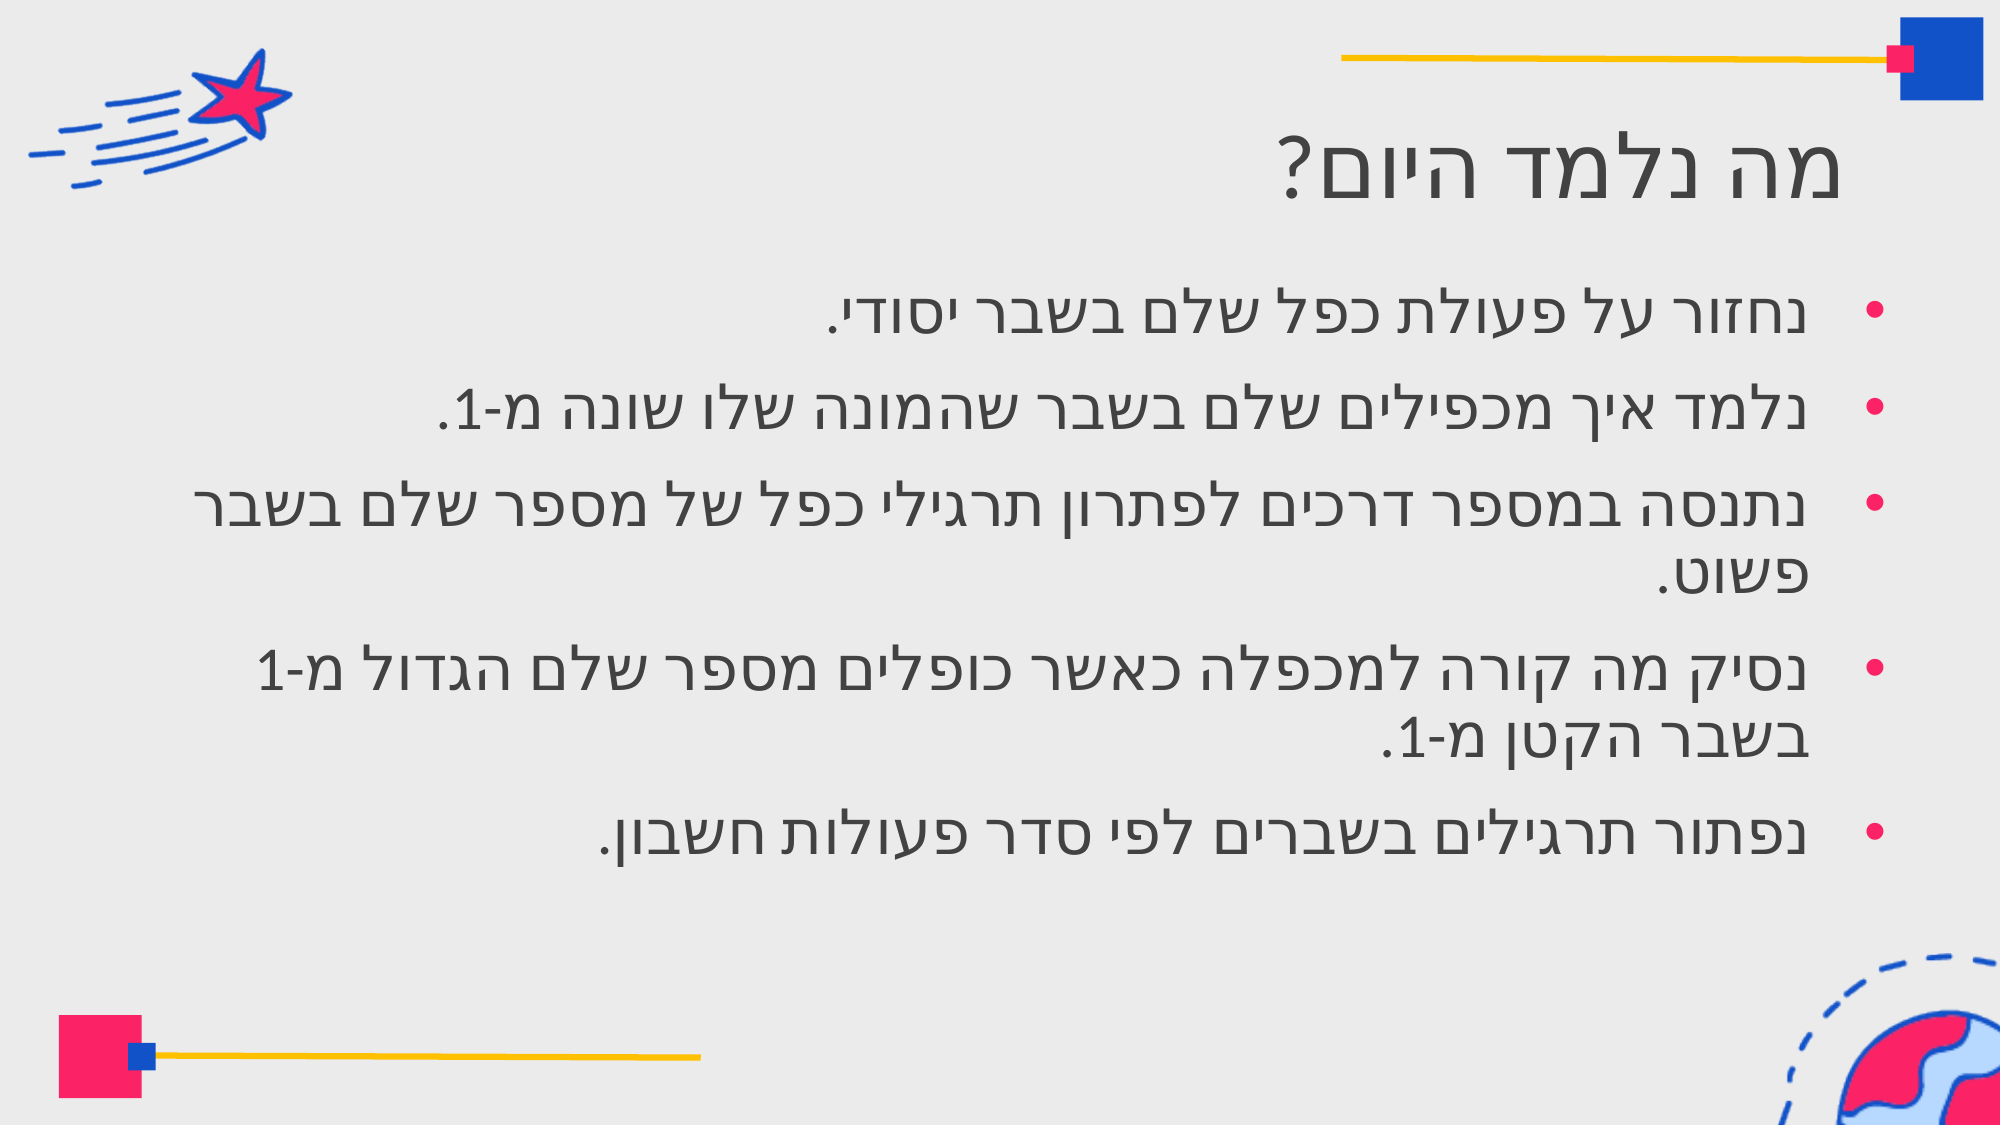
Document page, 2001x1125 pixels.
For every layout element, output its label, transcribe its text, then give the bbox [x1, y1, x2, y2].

picture [28, 0, 309, 265]
picture [1777, 953, 2000, 1125]
list נחזור על פעולת כפל שלם בשבר יסודי. נלמד איך מכפילים שלם בשבר שהמונה שלו שונה מ-1. נתנסה במספר דרכים לפתרון תרגילי כפל של מספר שלם בשבר פשוט. נסיק מה קורה למכפלה כאשר כופלים מספר שלם הגדול מ-1 בשבר הקטן מ-1. נפתור תרגילים בשברים לפי סדר פעולות חשבון. [84, 271, 1902, 986]
title מה נלמד היום? [137, 59, 1863, 271]
